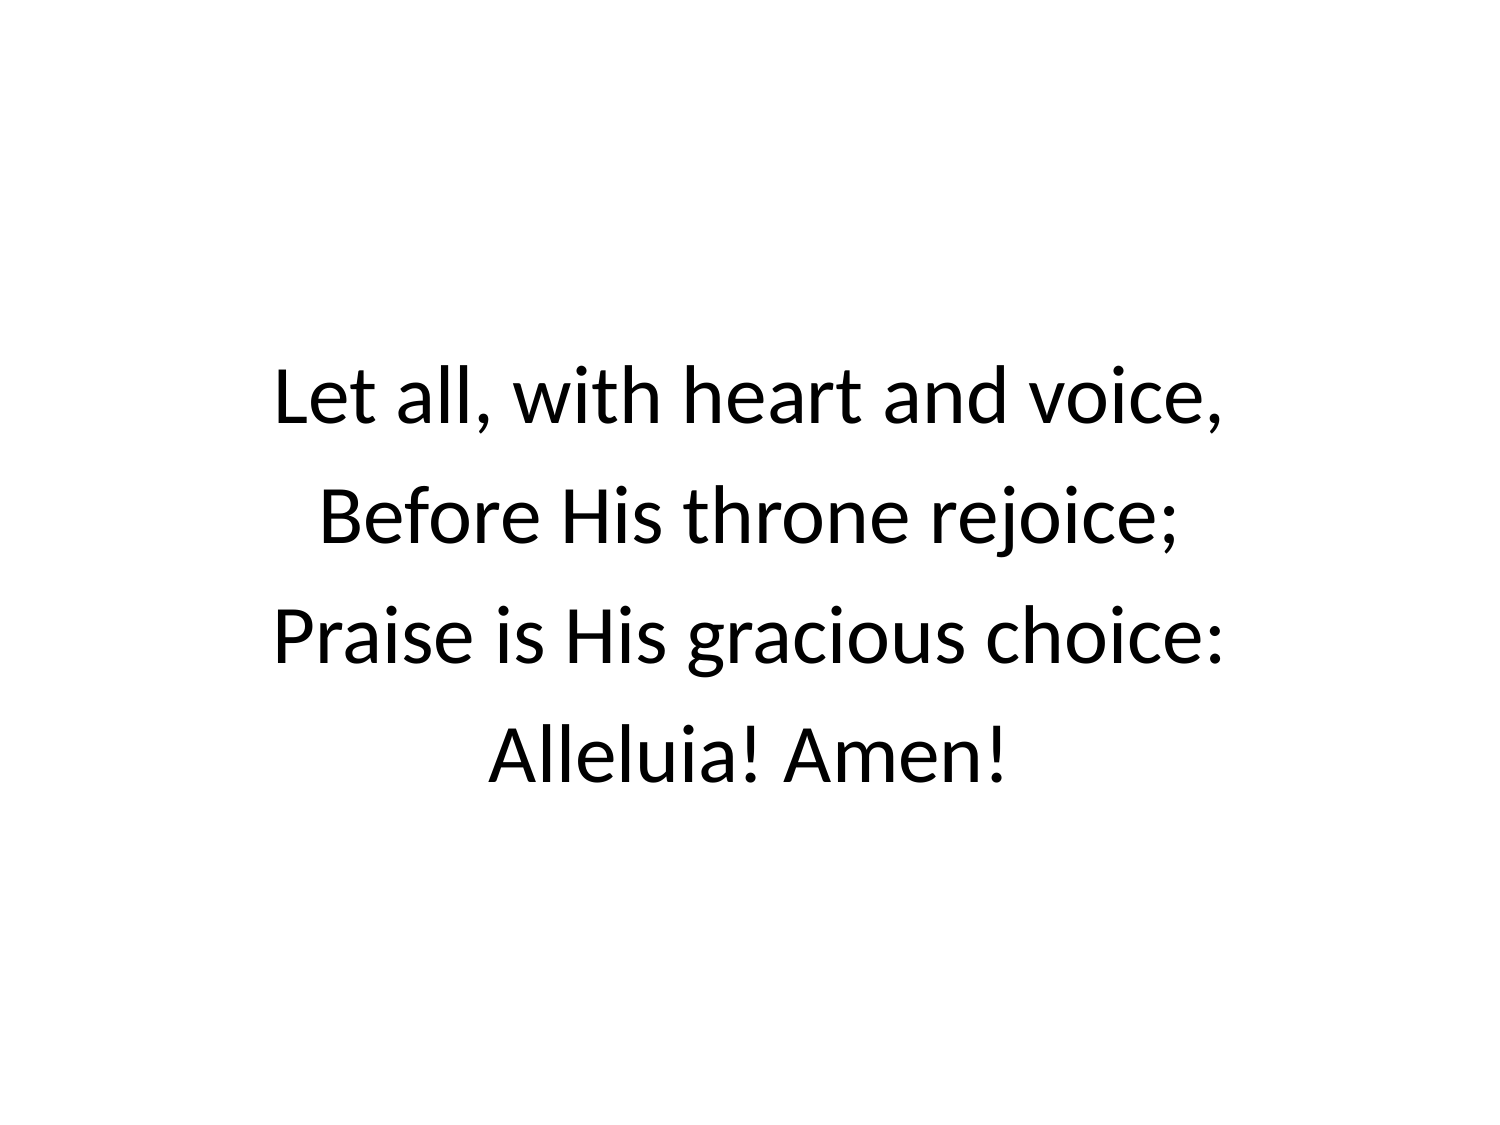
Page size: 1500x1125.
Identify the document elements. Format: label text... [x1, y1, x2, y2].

text_box Let all, with heart and voice, Before His throne rejoice; Praise is His gracious choice: Alleluia! Amen! [77, 312, 1422, 807]
